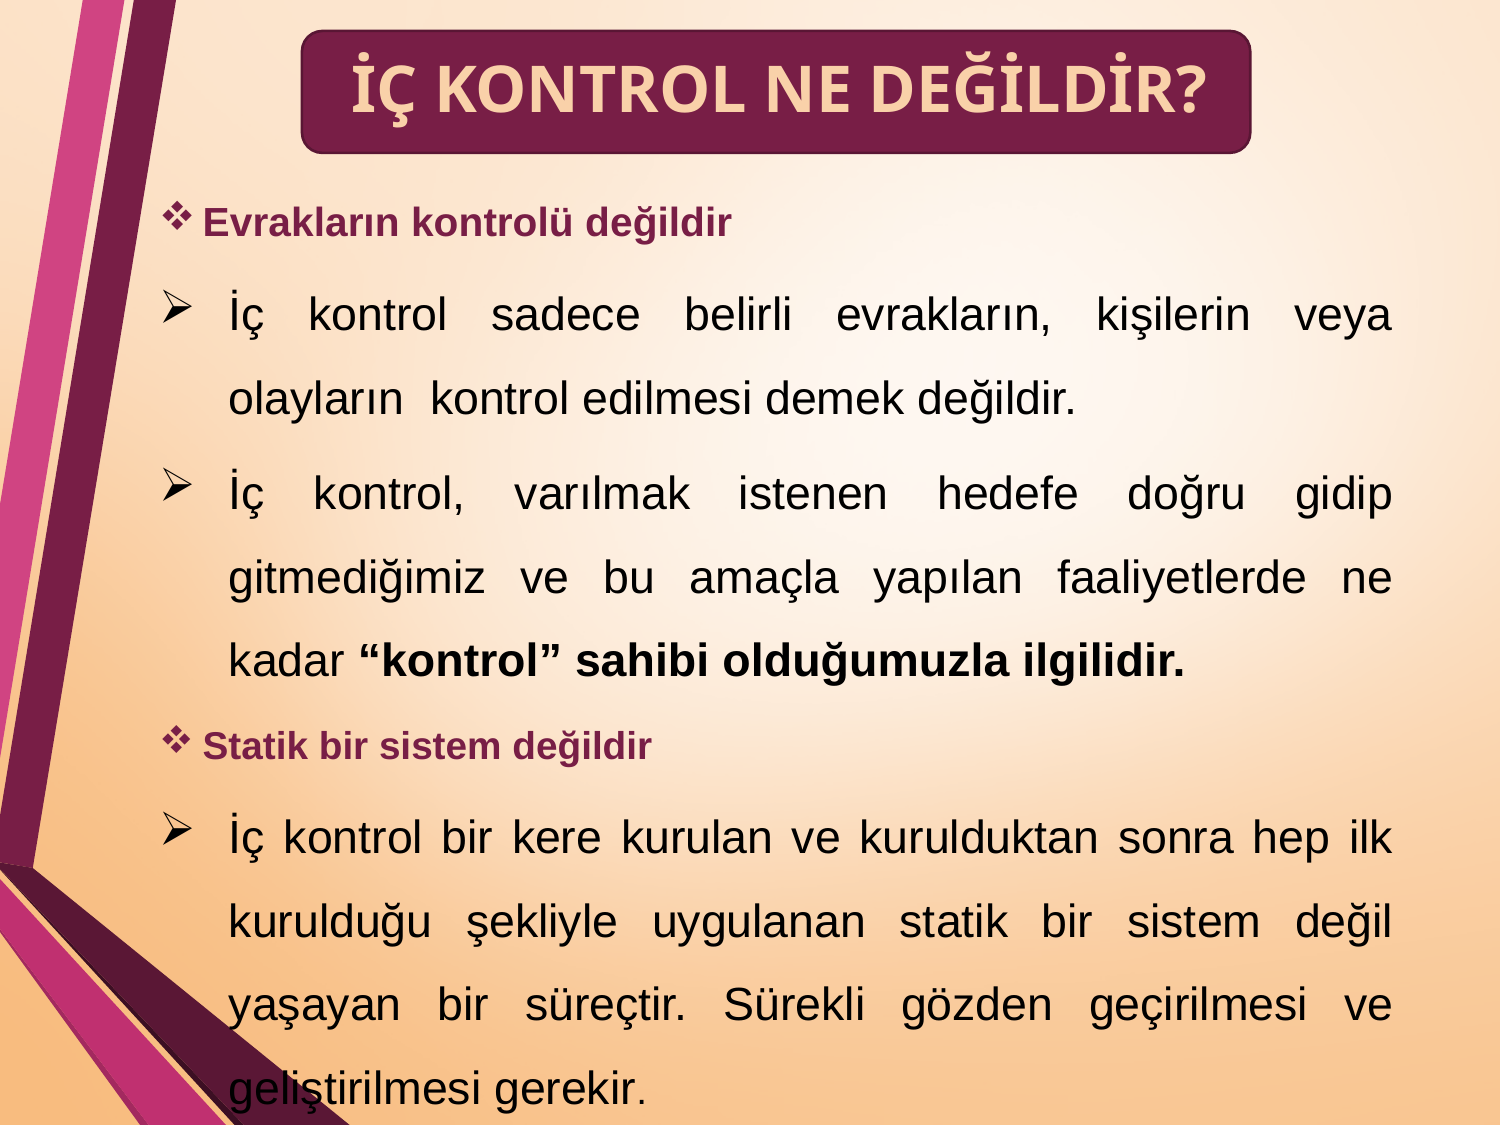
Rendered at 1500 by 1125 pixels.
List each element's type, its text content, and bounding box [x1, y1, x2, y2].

list Evrakların kontrolü değildir İç kontrol sadece belirli evrakların, kişilerin veya olayların kontrol edilmesi demek değildir. İç kontrol, varılmak istenen hedefe doğru gidip gitmediğimiz ve bu amaçla yapılan faaliyetlerde ne kadar “kontrol” sahibi olduğumuzla ilgilidir. Statik bir sistem değildir İç kontrol bir kere kurulan ve kurulduktan sonra hep ilk kurulduğu şekliyle uygulanan statik bir sistem değil yaşayan bir süreçtir. Sürekli gözden geçirilmesi ve geliştirilmesi gerekir. [144, 184, 1409, 1125]
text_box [301, 30, 1251, 154]
